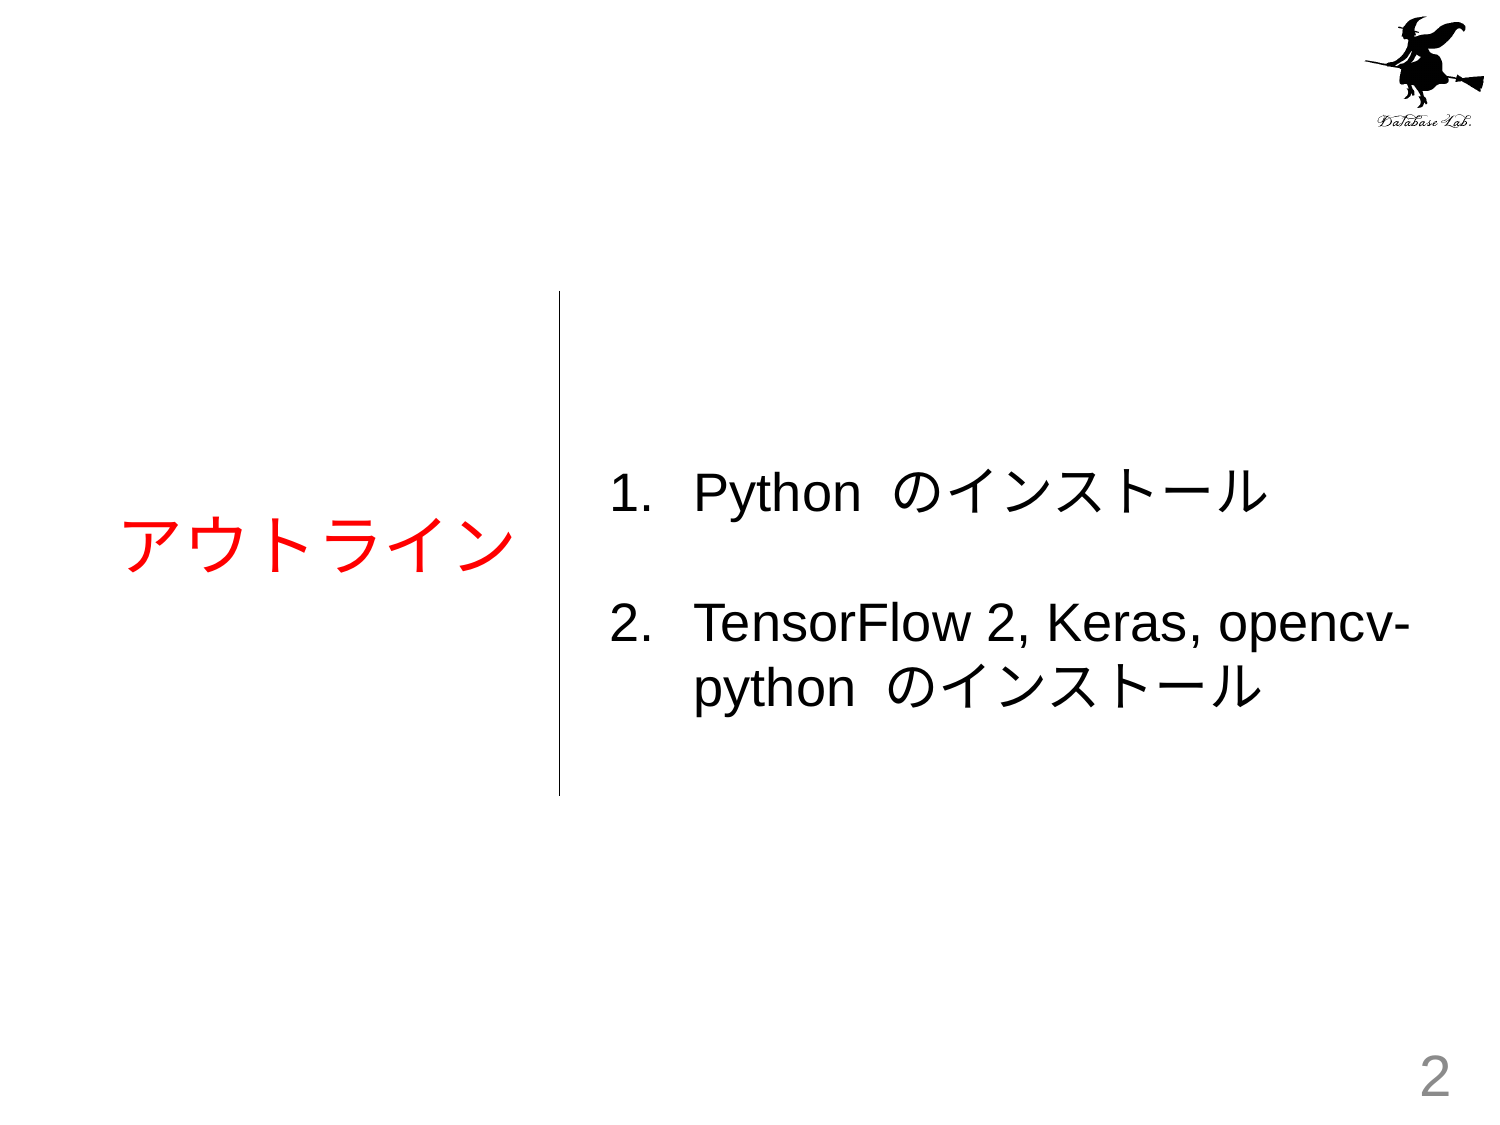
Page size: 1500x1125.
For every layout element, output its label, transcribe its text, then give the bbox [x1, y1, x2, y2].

picture [1362, 14, 1486, 130]
slide_number 2 [1129, 1042, 1467, 1103]
title アウトライン [26, 428, 533, 658]
list Python のインストール TensorFlow 2, Keras, opencv-python のインストール [594, 155, 1466, 1020]
